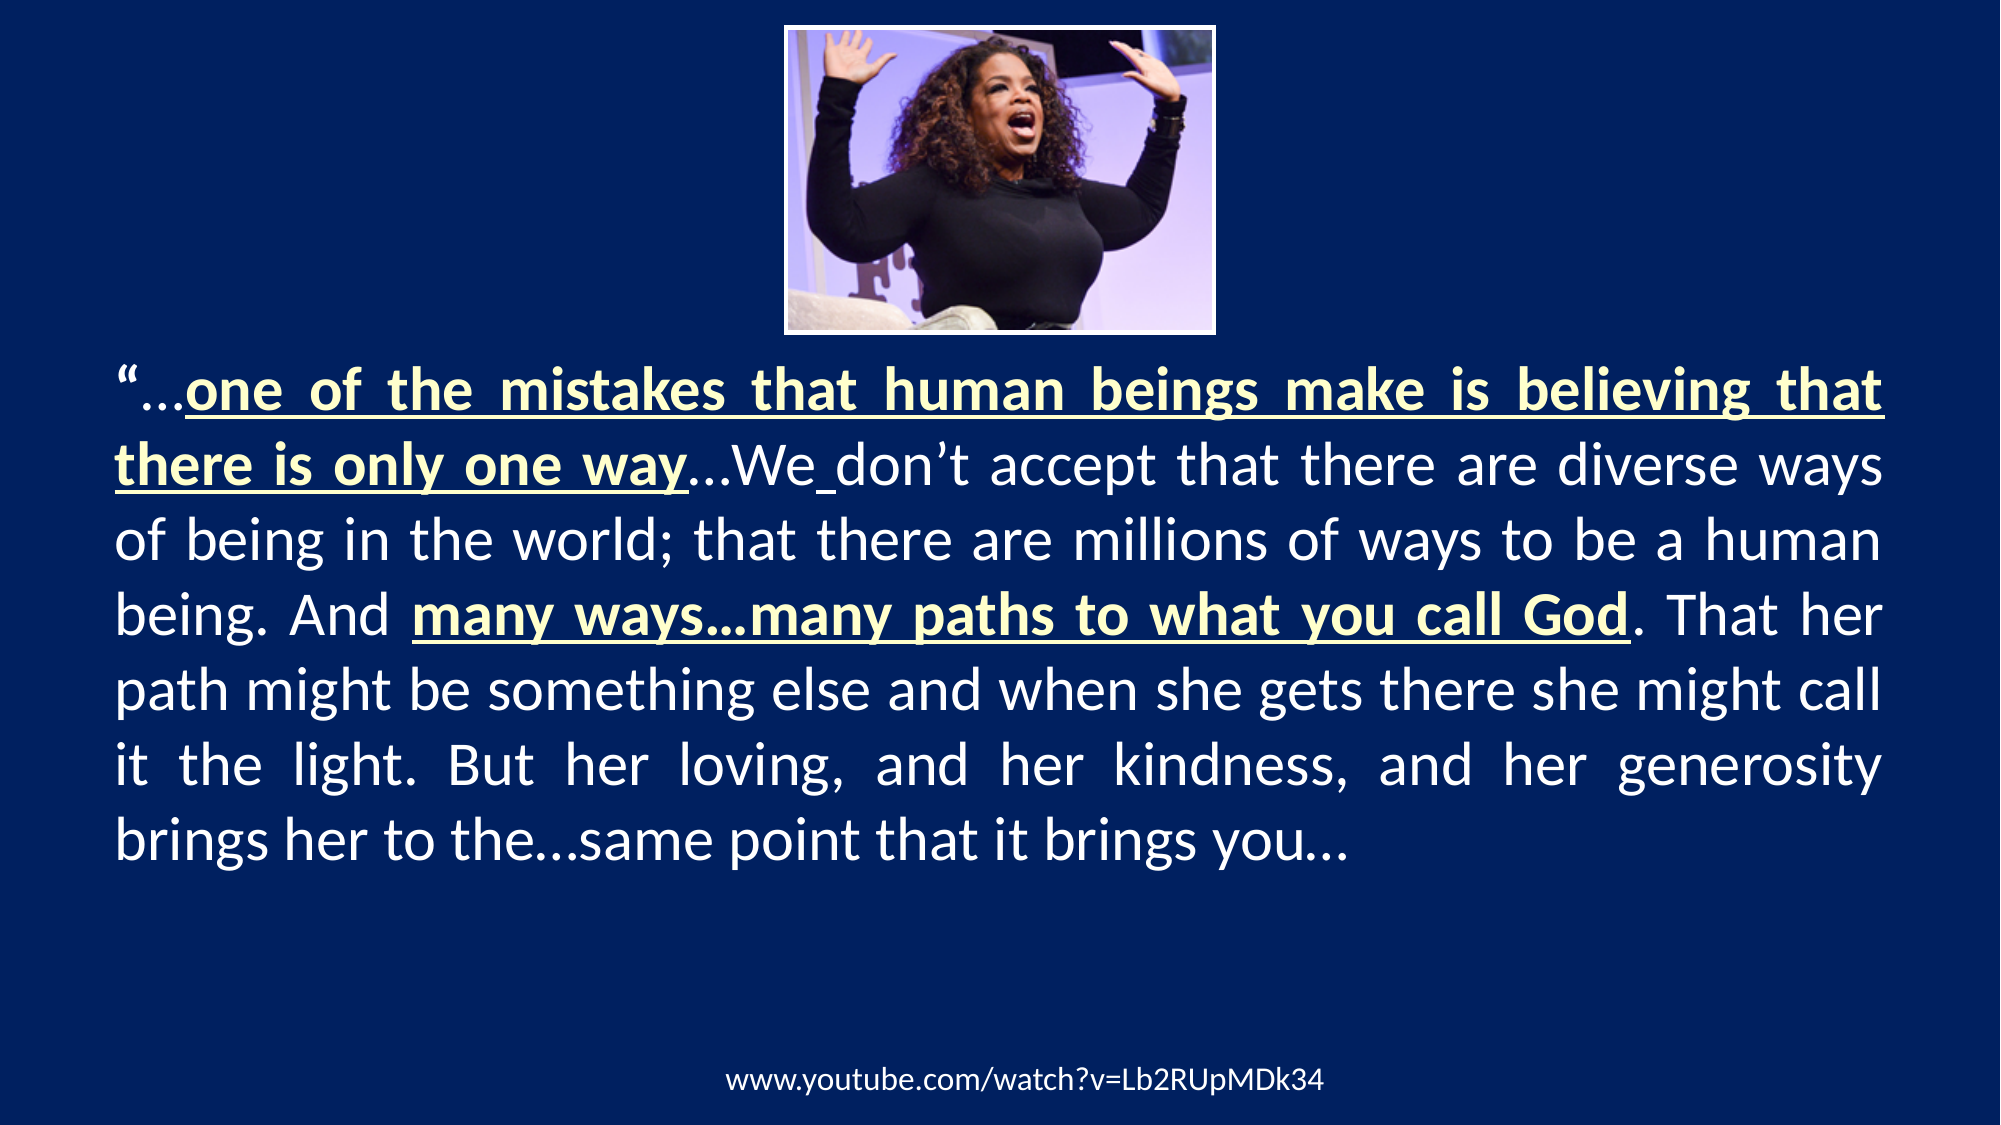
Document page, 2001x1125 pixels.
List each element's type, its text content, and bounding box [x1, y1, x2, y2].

text_box www.youtube.com/watch?v=Lb2RUpMDk34 [450, 1049, 1600, 1105]
text_box “…one of the mistakes that human beings make is believing that there is only one way…We don’t accept that there are diverse ways of being in the world; that there are millions of ways to be a human being. And many ways…many paths to what you call God. That her path might be something else and when she gets there she might call it the light. But her loving, and her kindness, and her generosity brings her to the…same point that it brings you… [99, 340, 1900, 881]
picture [788, 29, 1212, 330]
